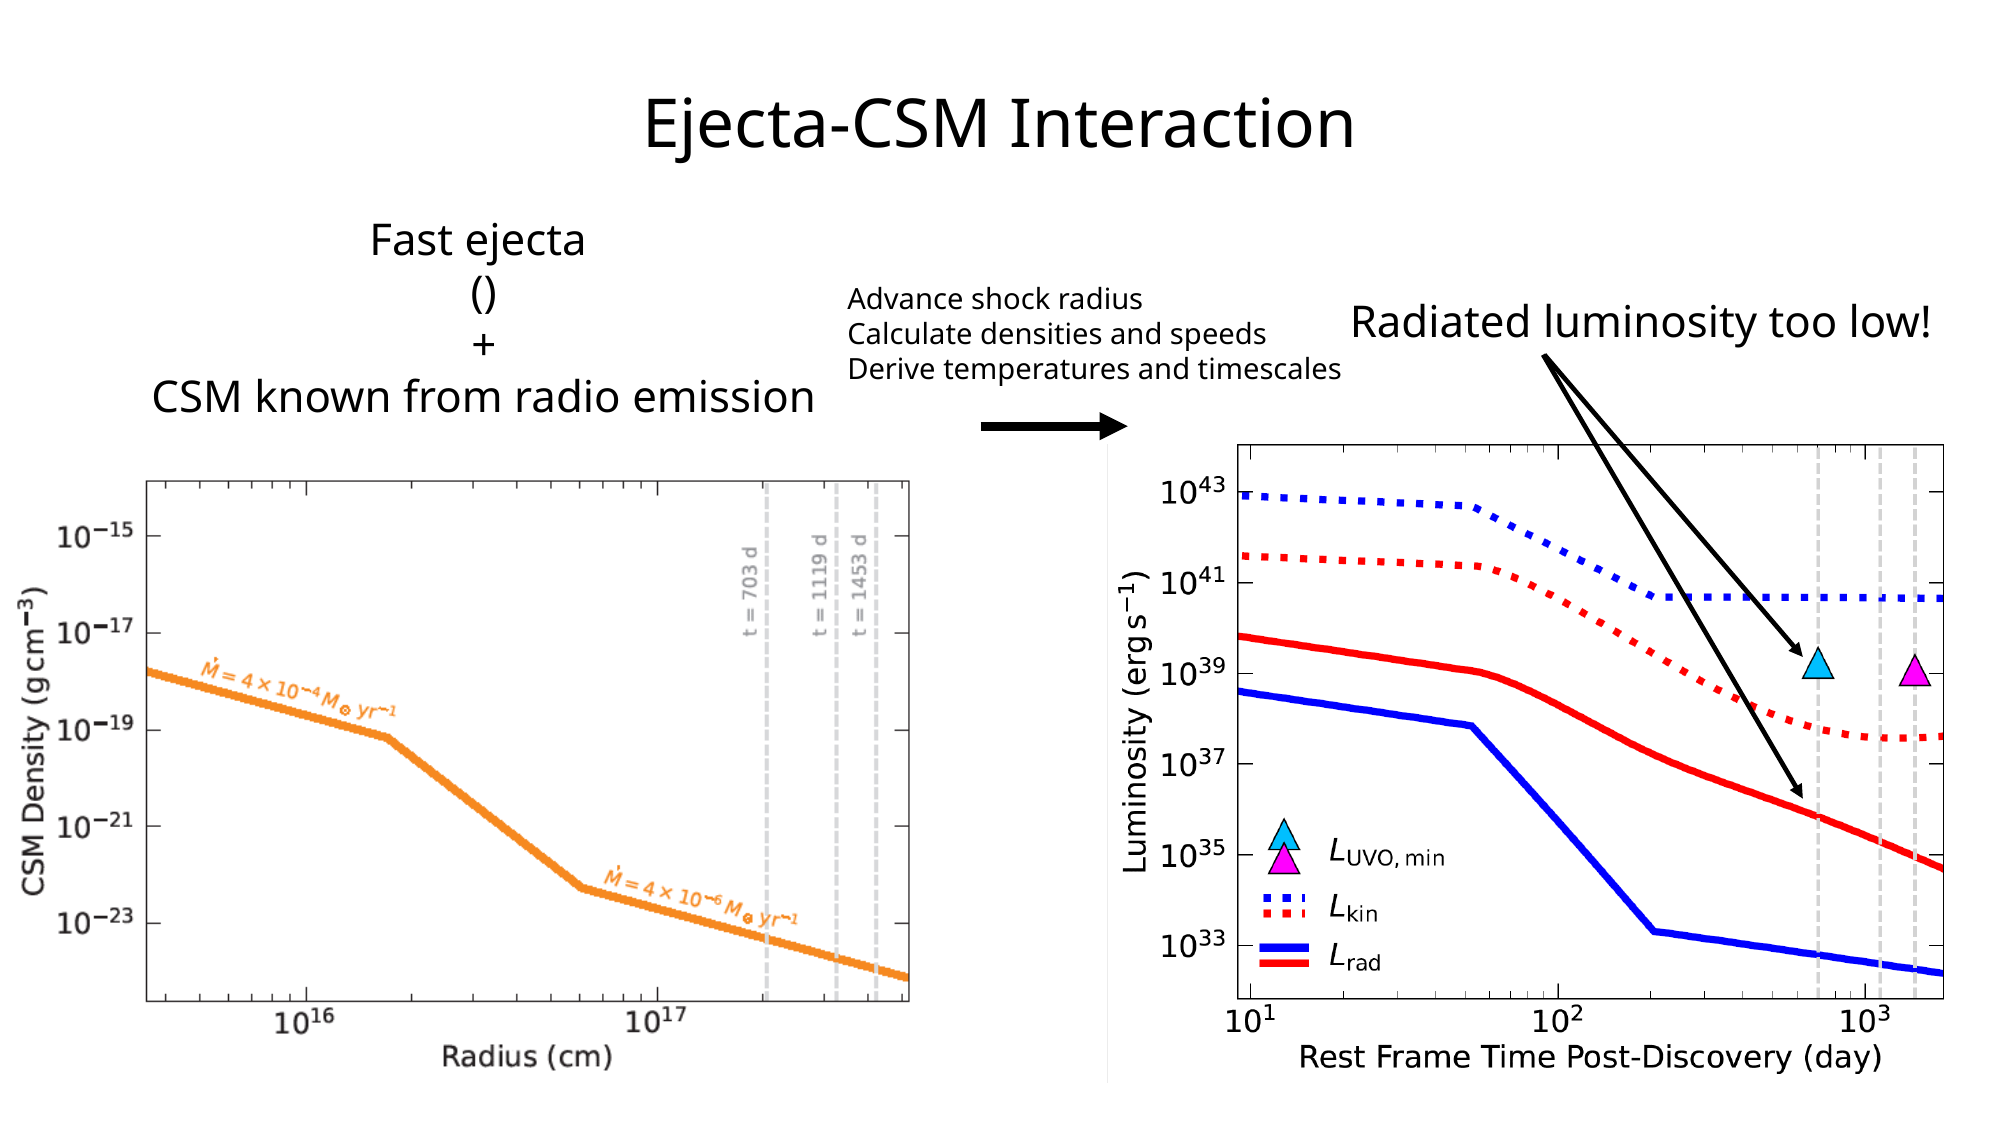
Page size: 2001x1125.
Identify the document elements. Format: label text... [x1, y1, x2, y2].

text_box Ejecta-CSM Interaction [197, 81, 1803, 170]
text_box Advance shock radius Calculate densities and speeds Derive temperatures and timescales [832, 272, 1357, 393]
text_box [1543, 354, 1803, 799]
picture [1107, 444, 1952, 1083]
text_box Radiated luminosity too low! [1335, 286, 1947, 354]
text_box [8, 471, 918, 1083]
